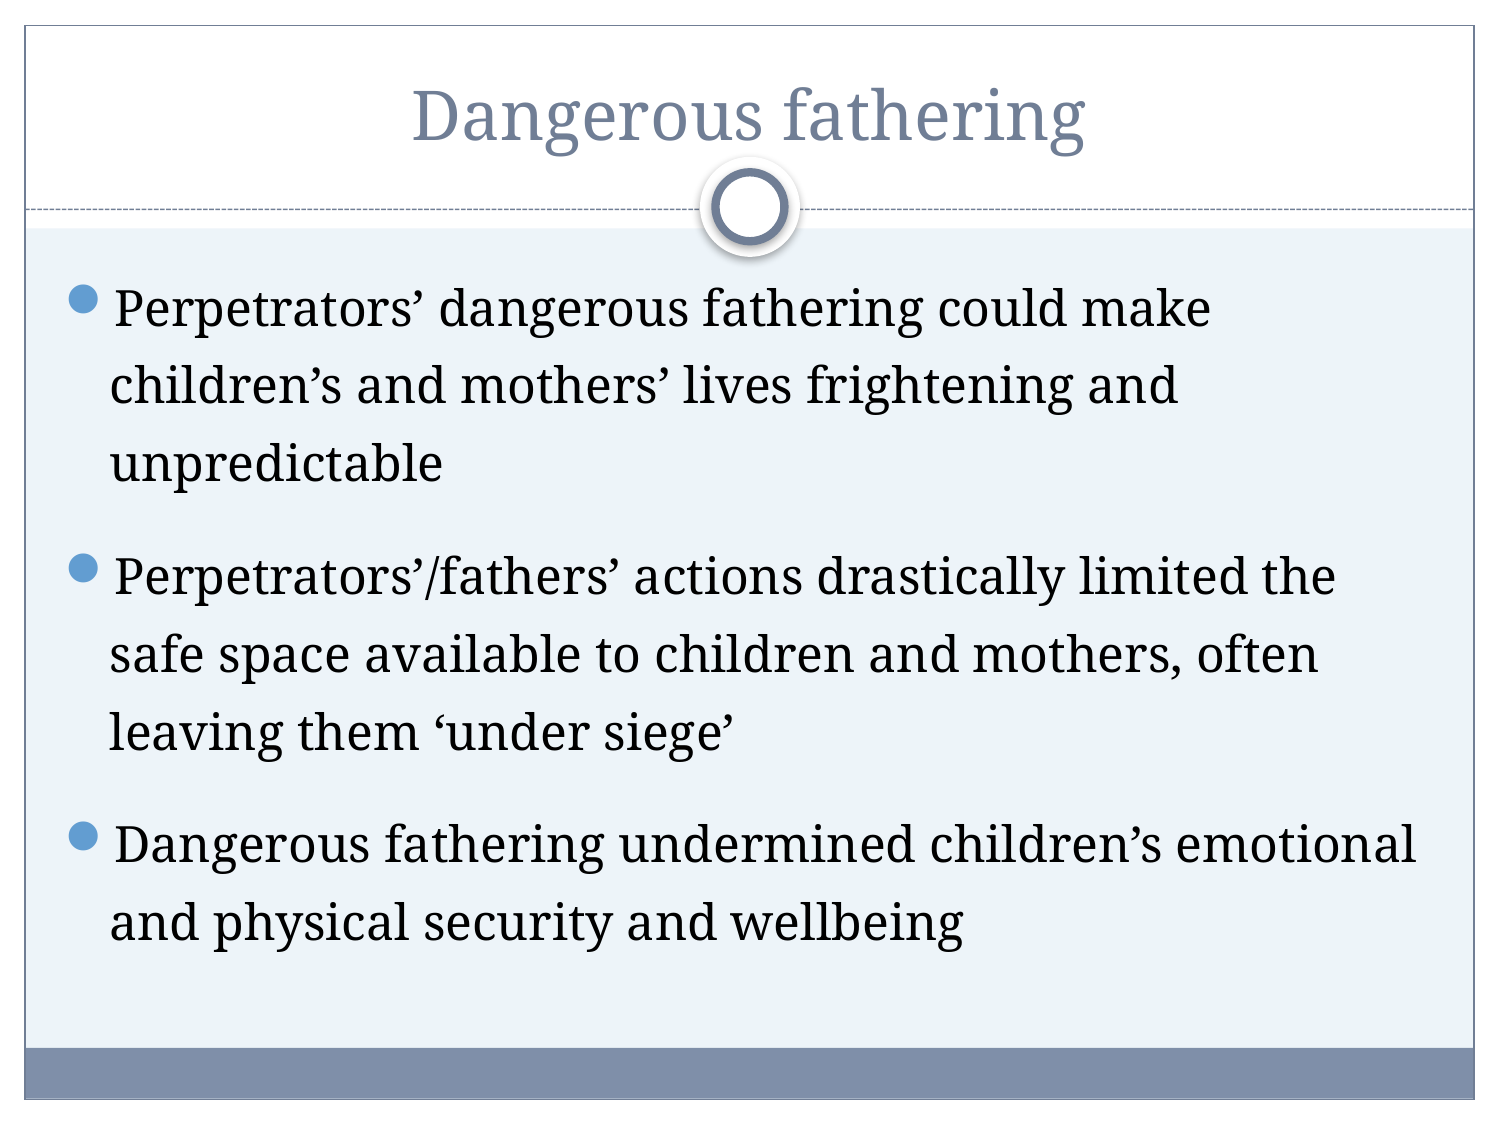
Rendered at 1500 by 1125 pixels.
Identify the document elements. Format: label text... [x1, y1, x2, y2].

list Perpetrators’ dangerous fathering could make children’s and mothers’ lives frightening and unpredictable Perpetrators’/fathers’ actions drastically limited the safe space available to children and mothers, often leaving them ‘under siege’ Dangerous fathering undermined children’s emotional and physical security and wellbeing [49, 250, 1445, 1001]
title Dangerous fathering [49, 37, 1450, 162]
